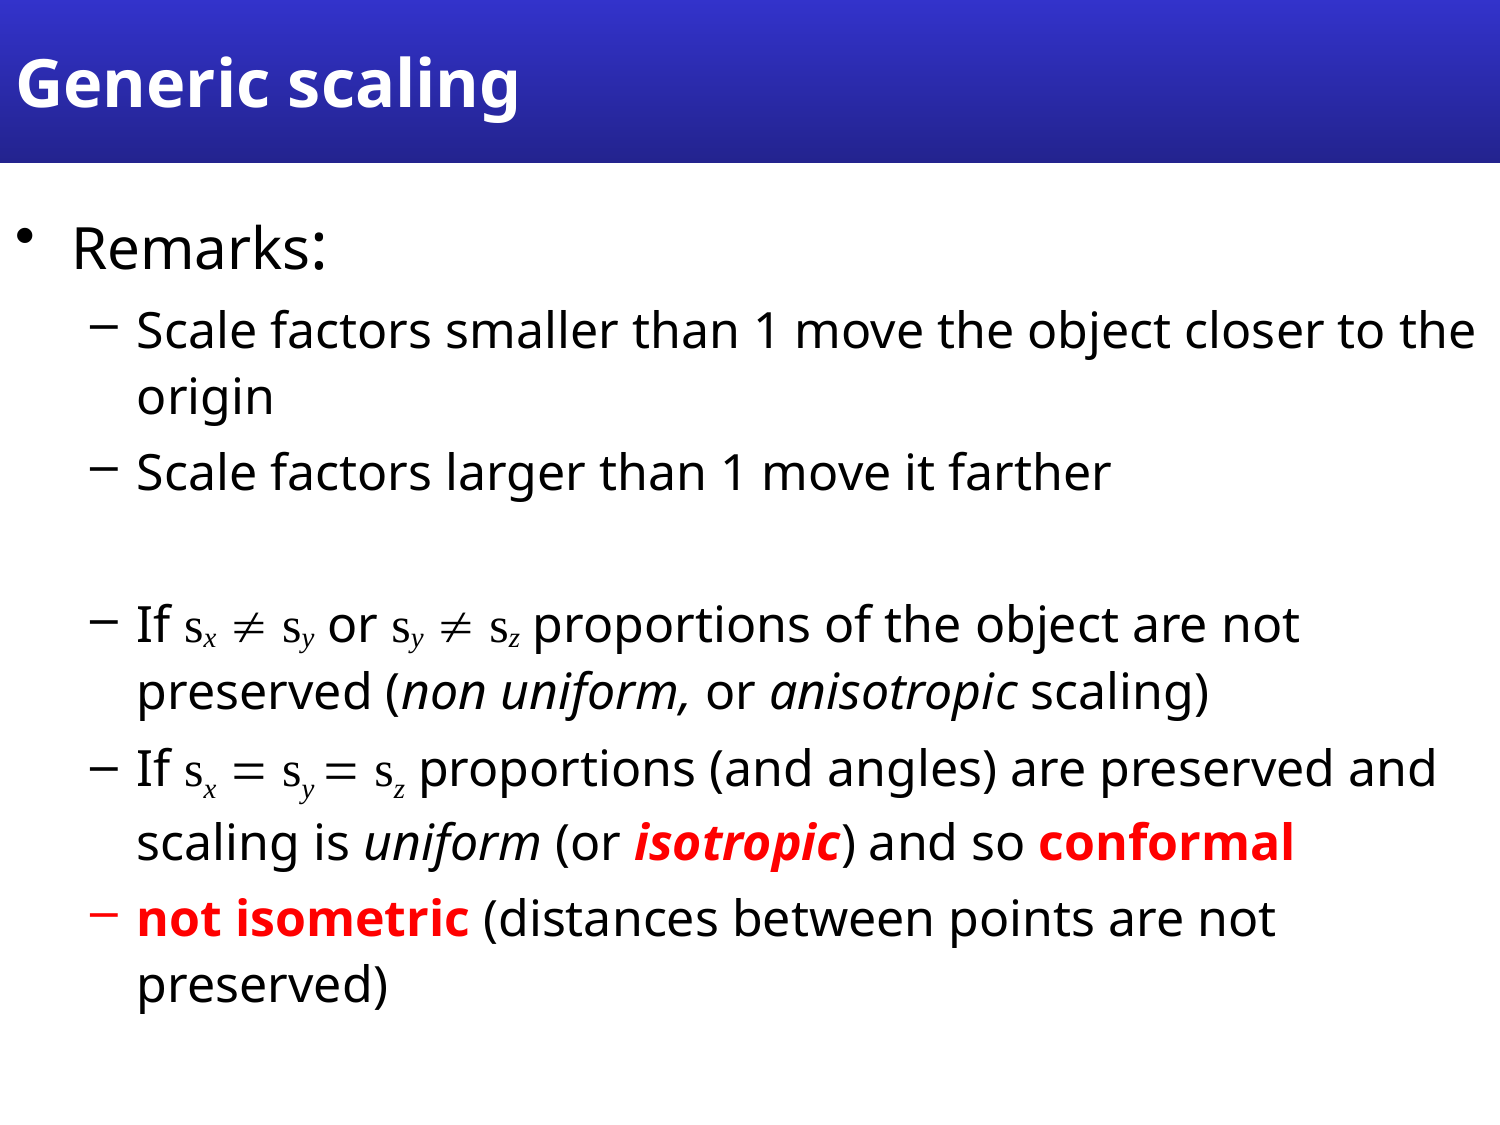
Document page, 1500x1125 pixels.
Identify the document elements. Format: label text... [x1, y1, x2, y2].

title Generic scaling [0, 0, 1500, 163]
list Remarks: Scale factors smaller than 1 move the object closer to the origin Scale factors larger than 1 move it farther If sx  sy or sy  sz proportions of the object are not preserved (non uniform, or anisotropic scaling) If sx  sy  sz proportions (and angles) are preserved and scaling is uniform (or isotropic) and so conformal not isometric (distances between points are not preserved) [0, 187, 1500, 1088]
